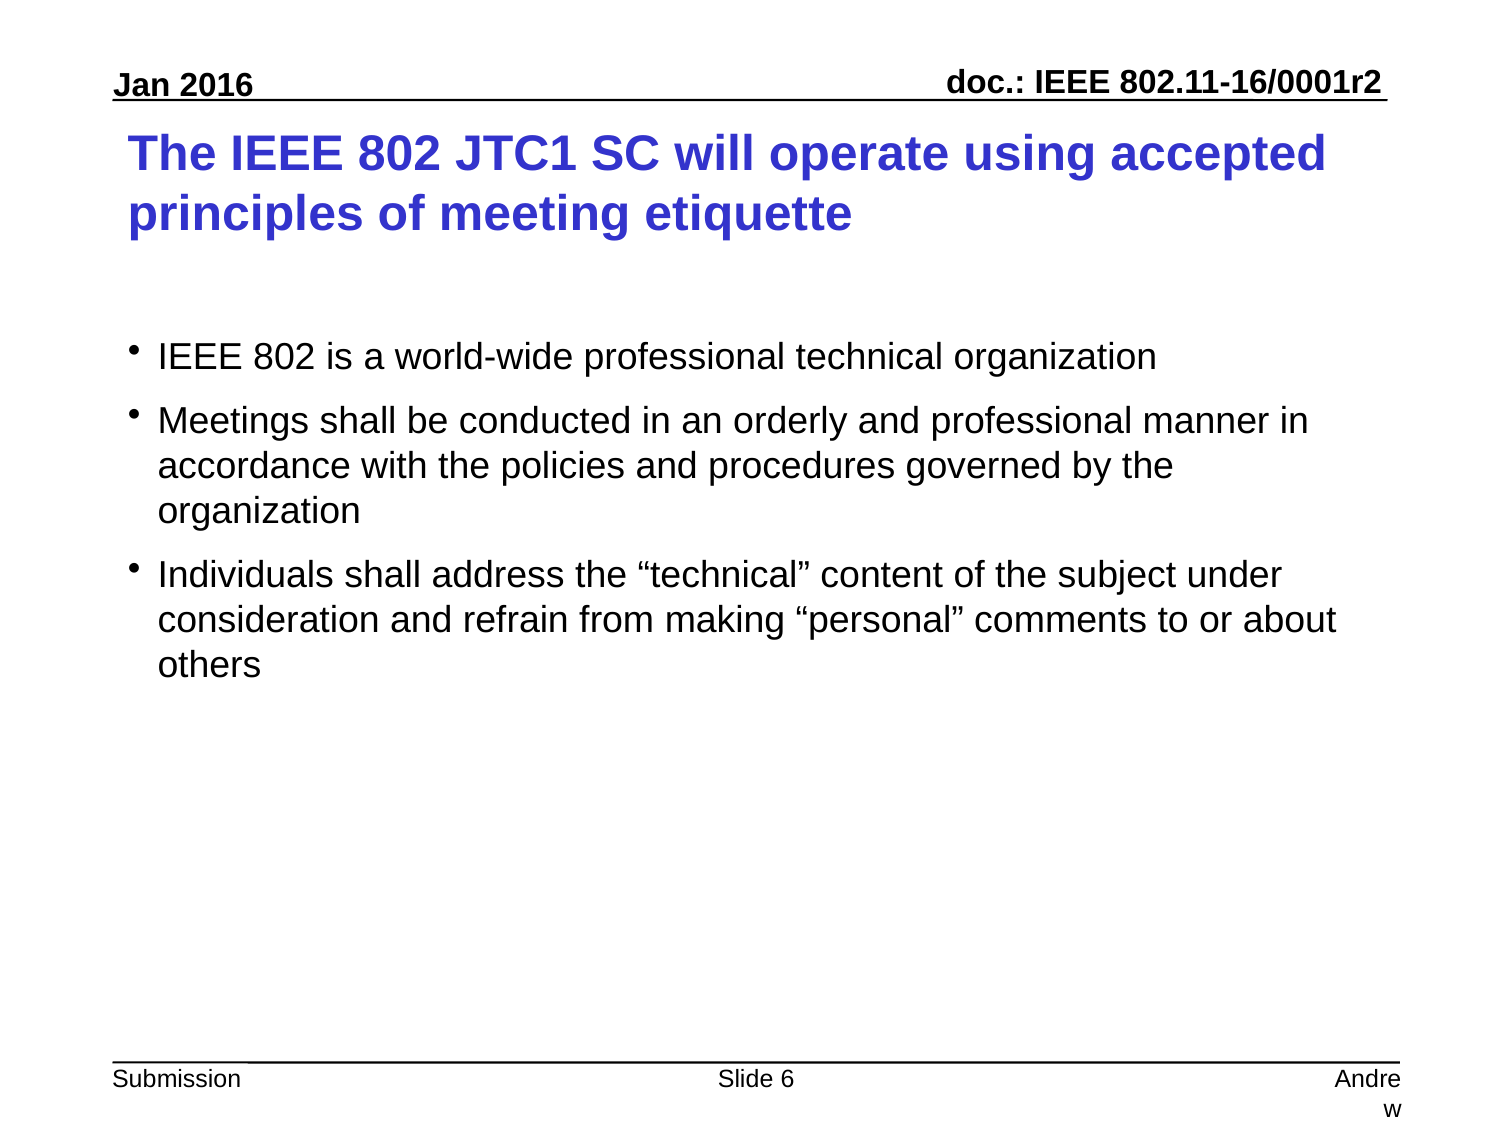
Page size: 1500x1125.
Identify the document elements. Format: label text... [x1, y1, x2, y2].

title The IEEE 802 JTC1 SC will operate using accepted principles of meeting etiquette [112, 112, 1388, 288]
list IEEE 802 is a world-wide professional technical organization Meetings shall be conducted in an orderly and professional manner in accordance with the policies and procedures governed by the organization Individuals shall address the “technical” content of the subject under consideration and refrain from making “personal” comments to or about others [112, 324, 1388, 1000]
footer Andrew Myles, Cisco [1320, 1061, 1402, 1093]
slide_number Slide 6 [709, 1061, 803, 1093]
